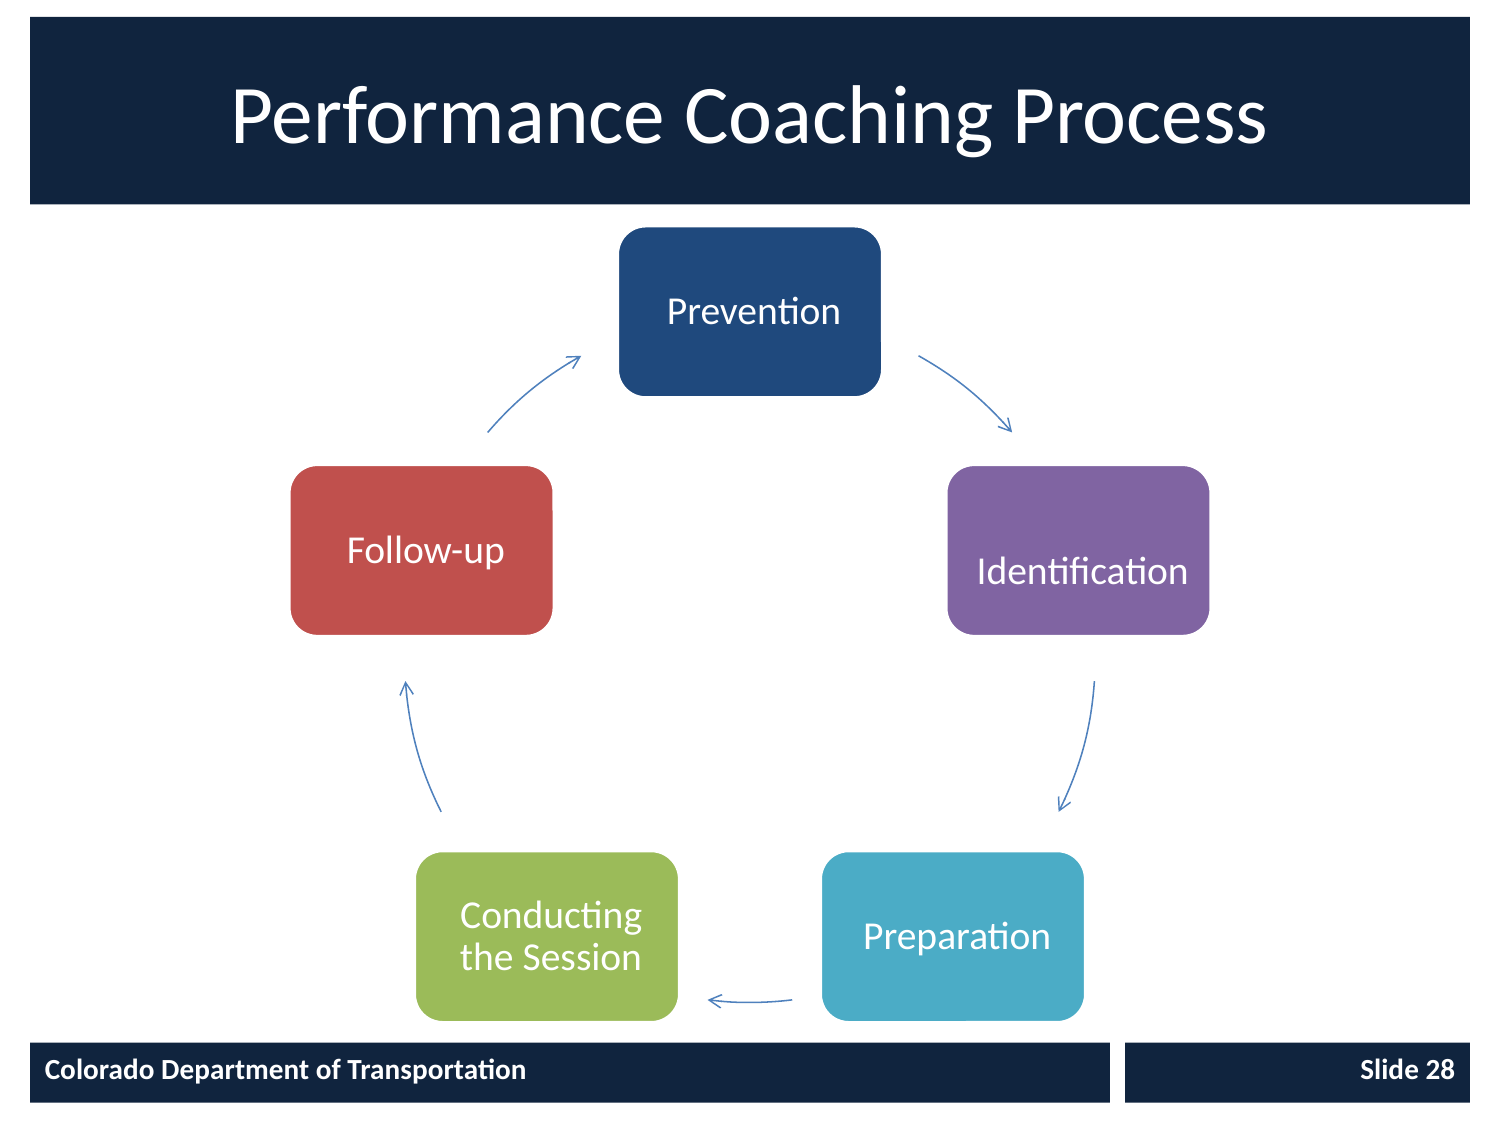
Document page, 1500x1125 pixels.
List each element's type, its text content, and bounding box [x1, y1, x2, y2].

slide_number Slide 28 [1125, 1043, 1470, 1103]
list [29, 224, 1471, 1036]
footer Colorado Department of Transportation [30, 1043, 1110, 1103]
title Performance Coaching Process [29, 16, 1471, 205]
